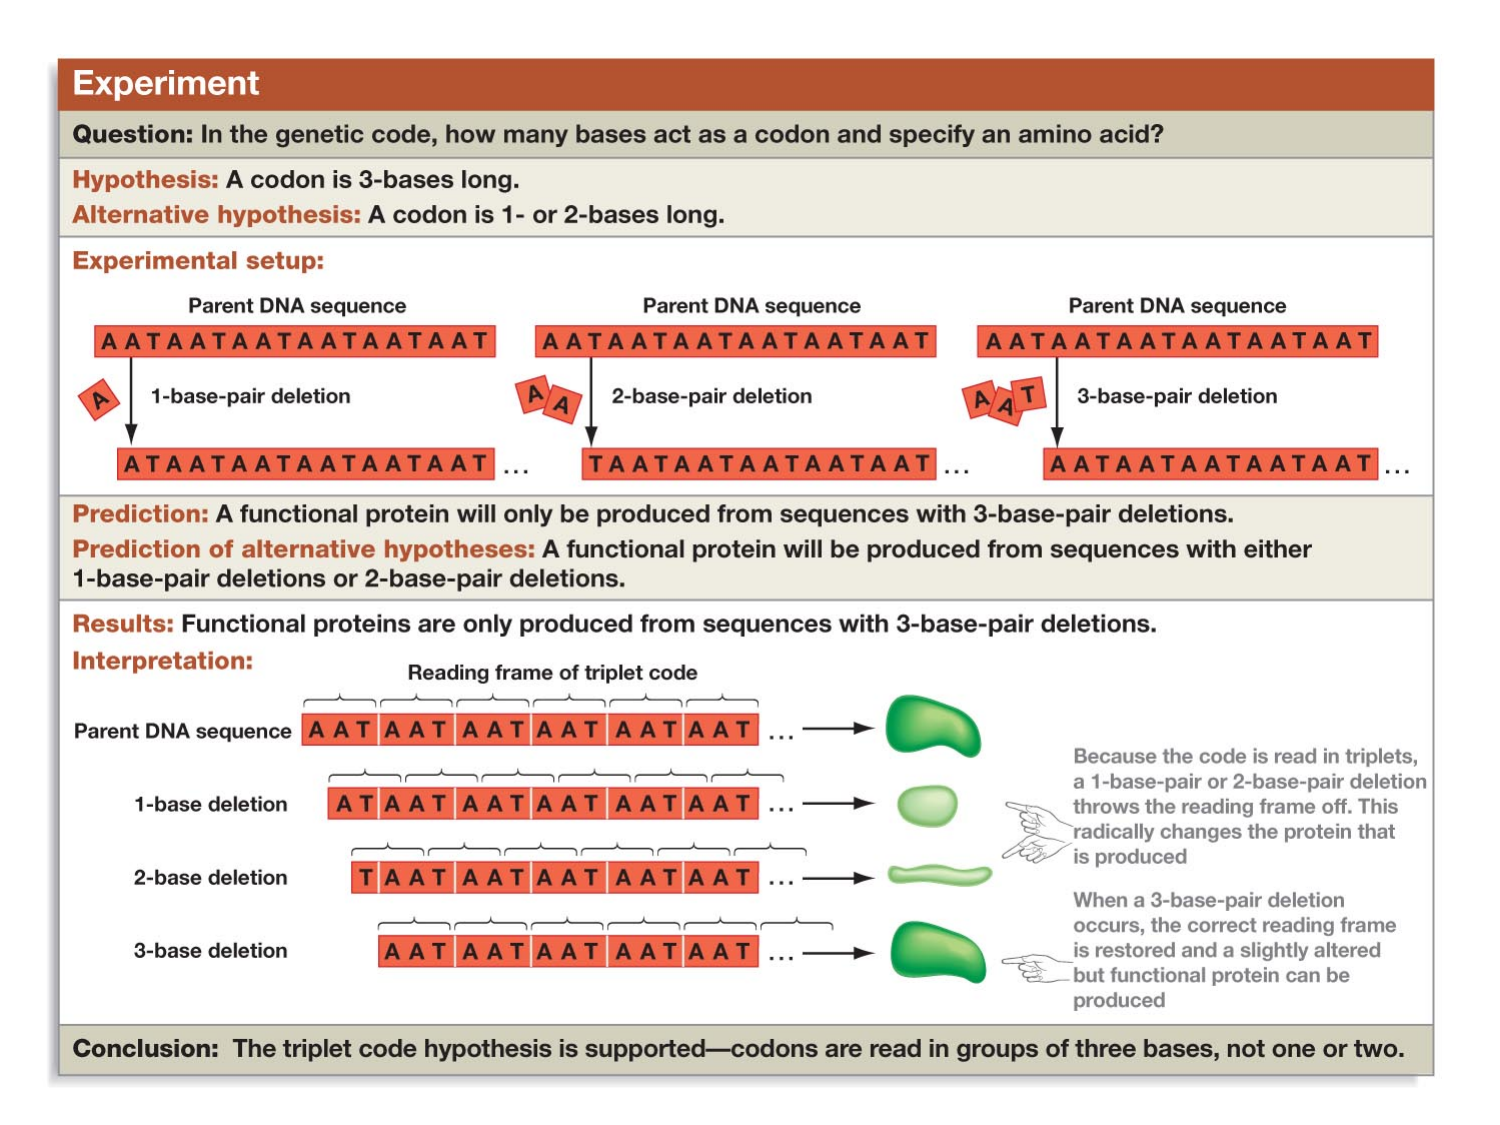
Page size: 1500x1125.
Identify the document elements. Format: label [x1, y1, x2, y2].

picture [40, 54, 1444, 1088]
